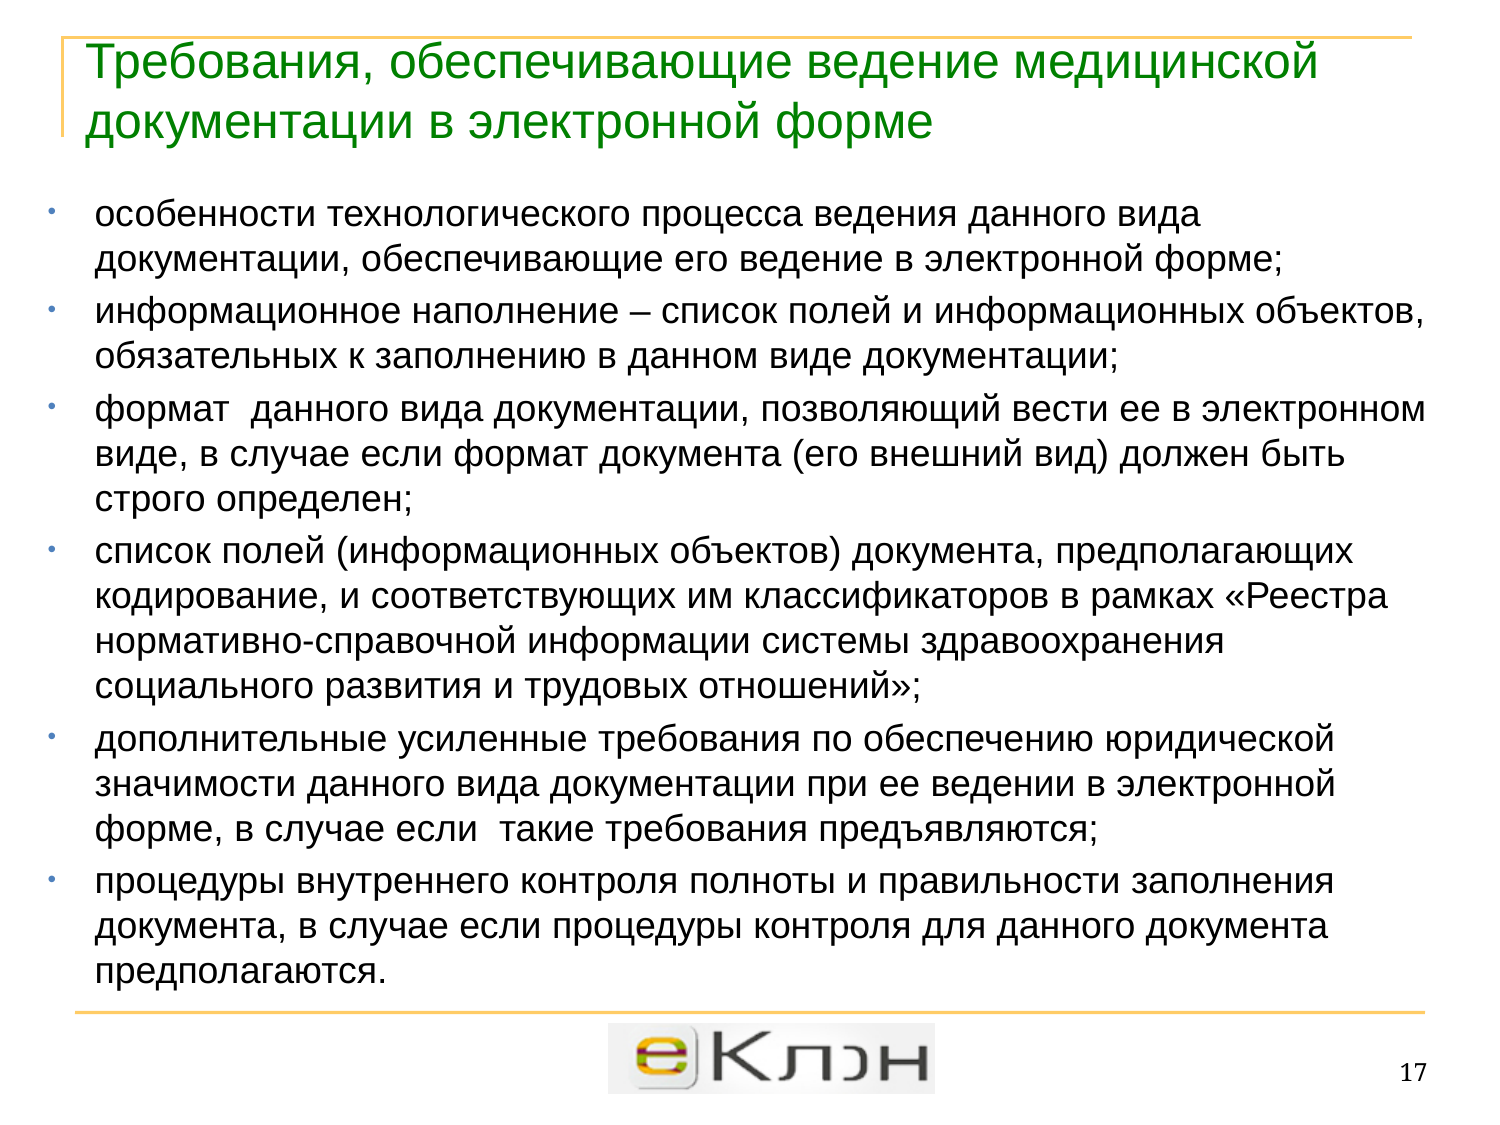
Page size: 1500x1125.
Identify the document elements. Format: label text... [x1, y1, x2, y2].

picture [608, 1052, 935, 1094]
text_box Требования, обеспечивающие ведение медицинской документации в электронной форме [71, 21, 1483, 156]
list особенности технологического процесса ведения данного вида документации, обеспечивающие его ведение в электронной форме; информационное наполнение – список полей и информационных объектов, обязательных к заполнению в данном виде документации; формат данного вида документации, позволяющий вести ее в электронном виде, в случае если формат документа (его внешний вид) должен быть строго определен; список полей (информационных объектов) документа, предполагающих кодирование, и соответствующих им классификаторов в рамках «Реестра нормативно-справочной информации системы здравоохранения социального развития и трудовых отношений»; дополнительные усиленные требования по обеспечению юридической значимости данного вида документации при ее ведении в электронной форме, в случае если такие требования предъявляются; процедуры внутреннего контроля полноты и правильности заполнения документа, в случае если процедуры контроля для данного документа предполагаются. [32, 184, 1466, 1052]
slide_number 16 [1092, 1022, 1443, 1099]
